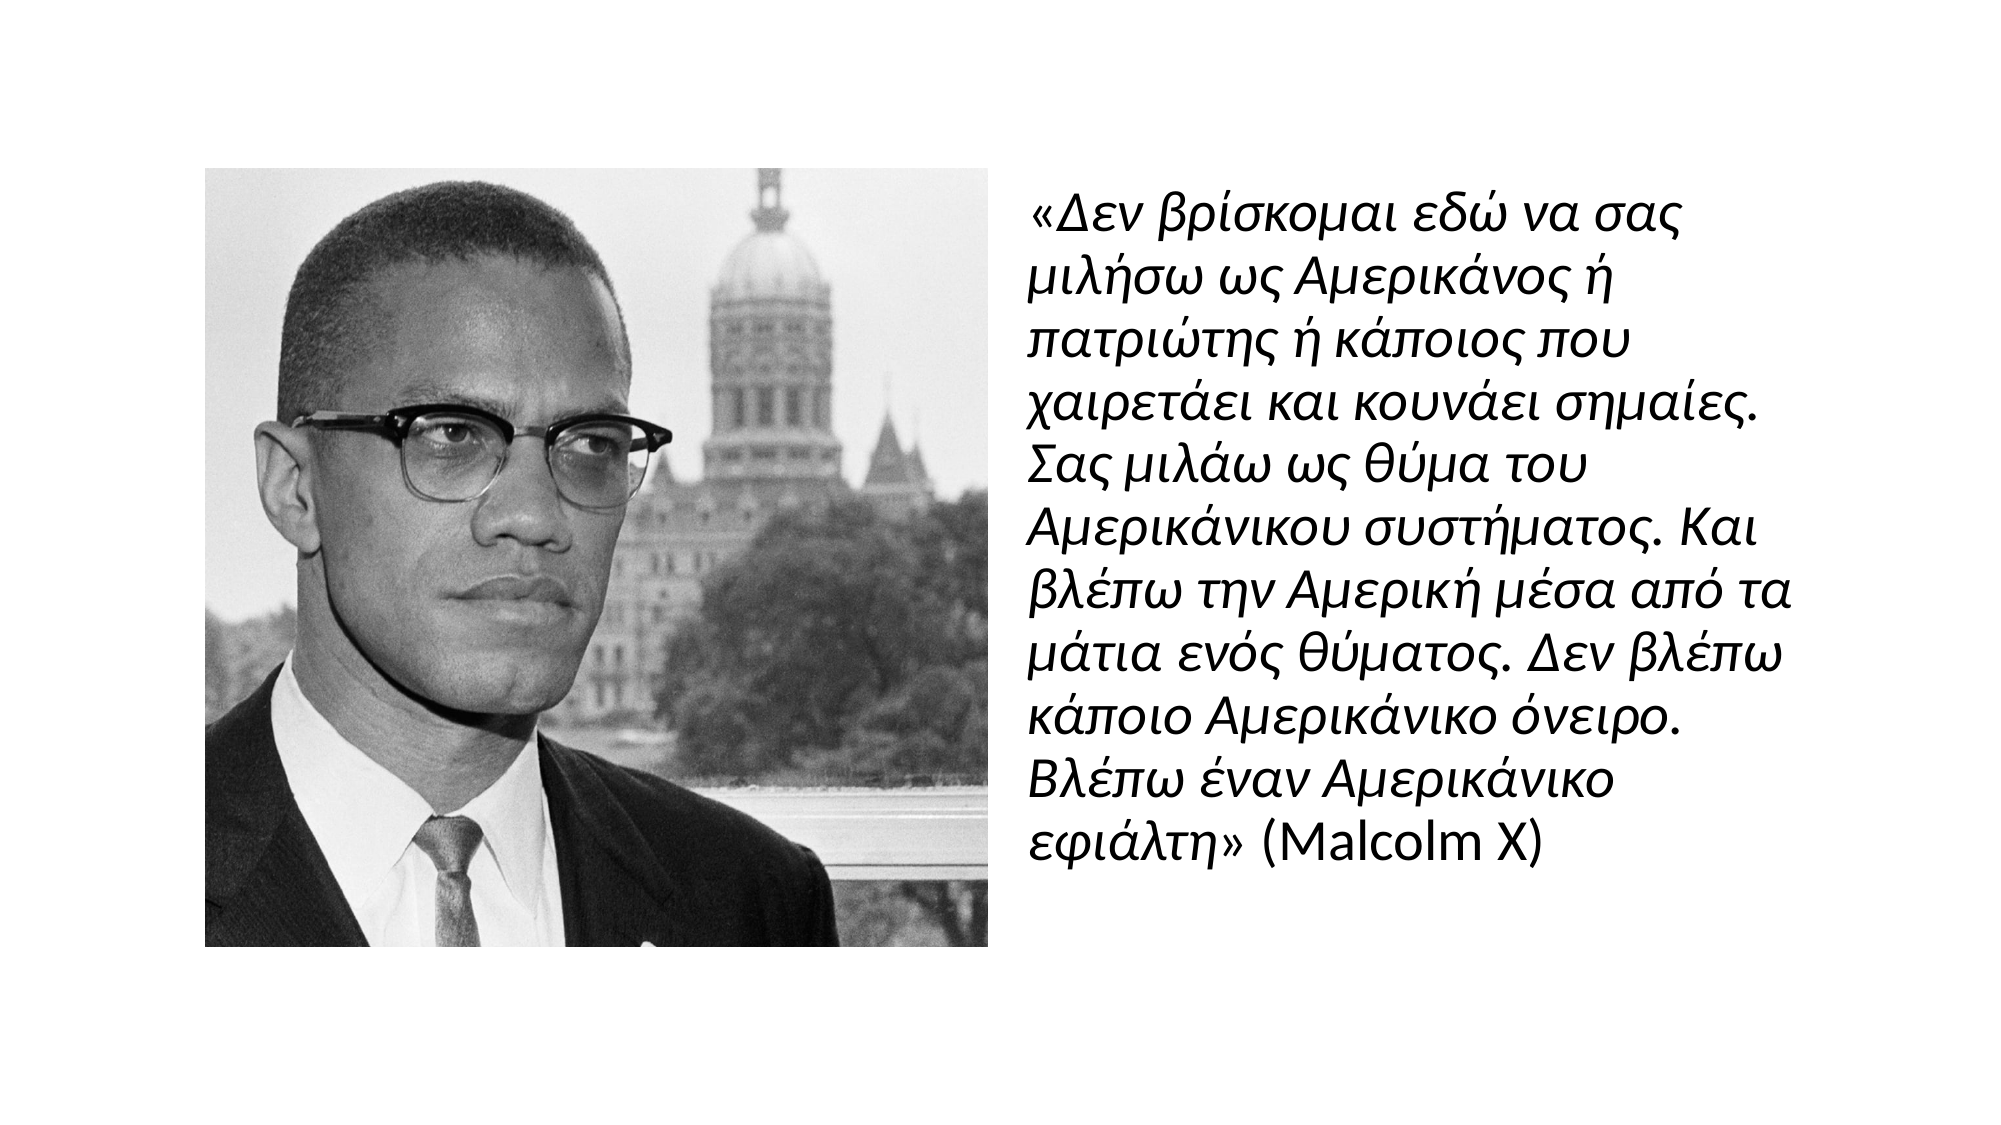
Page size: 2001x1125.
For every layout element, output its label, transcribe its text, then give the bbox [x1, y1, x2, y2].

list «Δεν βρίσκομαι εδώ να σας μιλήσω ως Αμερικάνος ή πατριώτης ή κάποιος που χαιρετάει και κουνάει σημαίες. Σας μιλάω ως θύμα του Αμερικάνικου συστήματος. Και βλέπω την Αμερική μέσα από τα μάτια ενός θύματος. Δεν βλέπω κάποιο Αμερικάνικο όνειρο. Βλέπω έναν Αμερικάνικο εφιάλτη» (Malcolm X) [1012, 173, 1863, 952]
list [205, 168, 988, 947]
